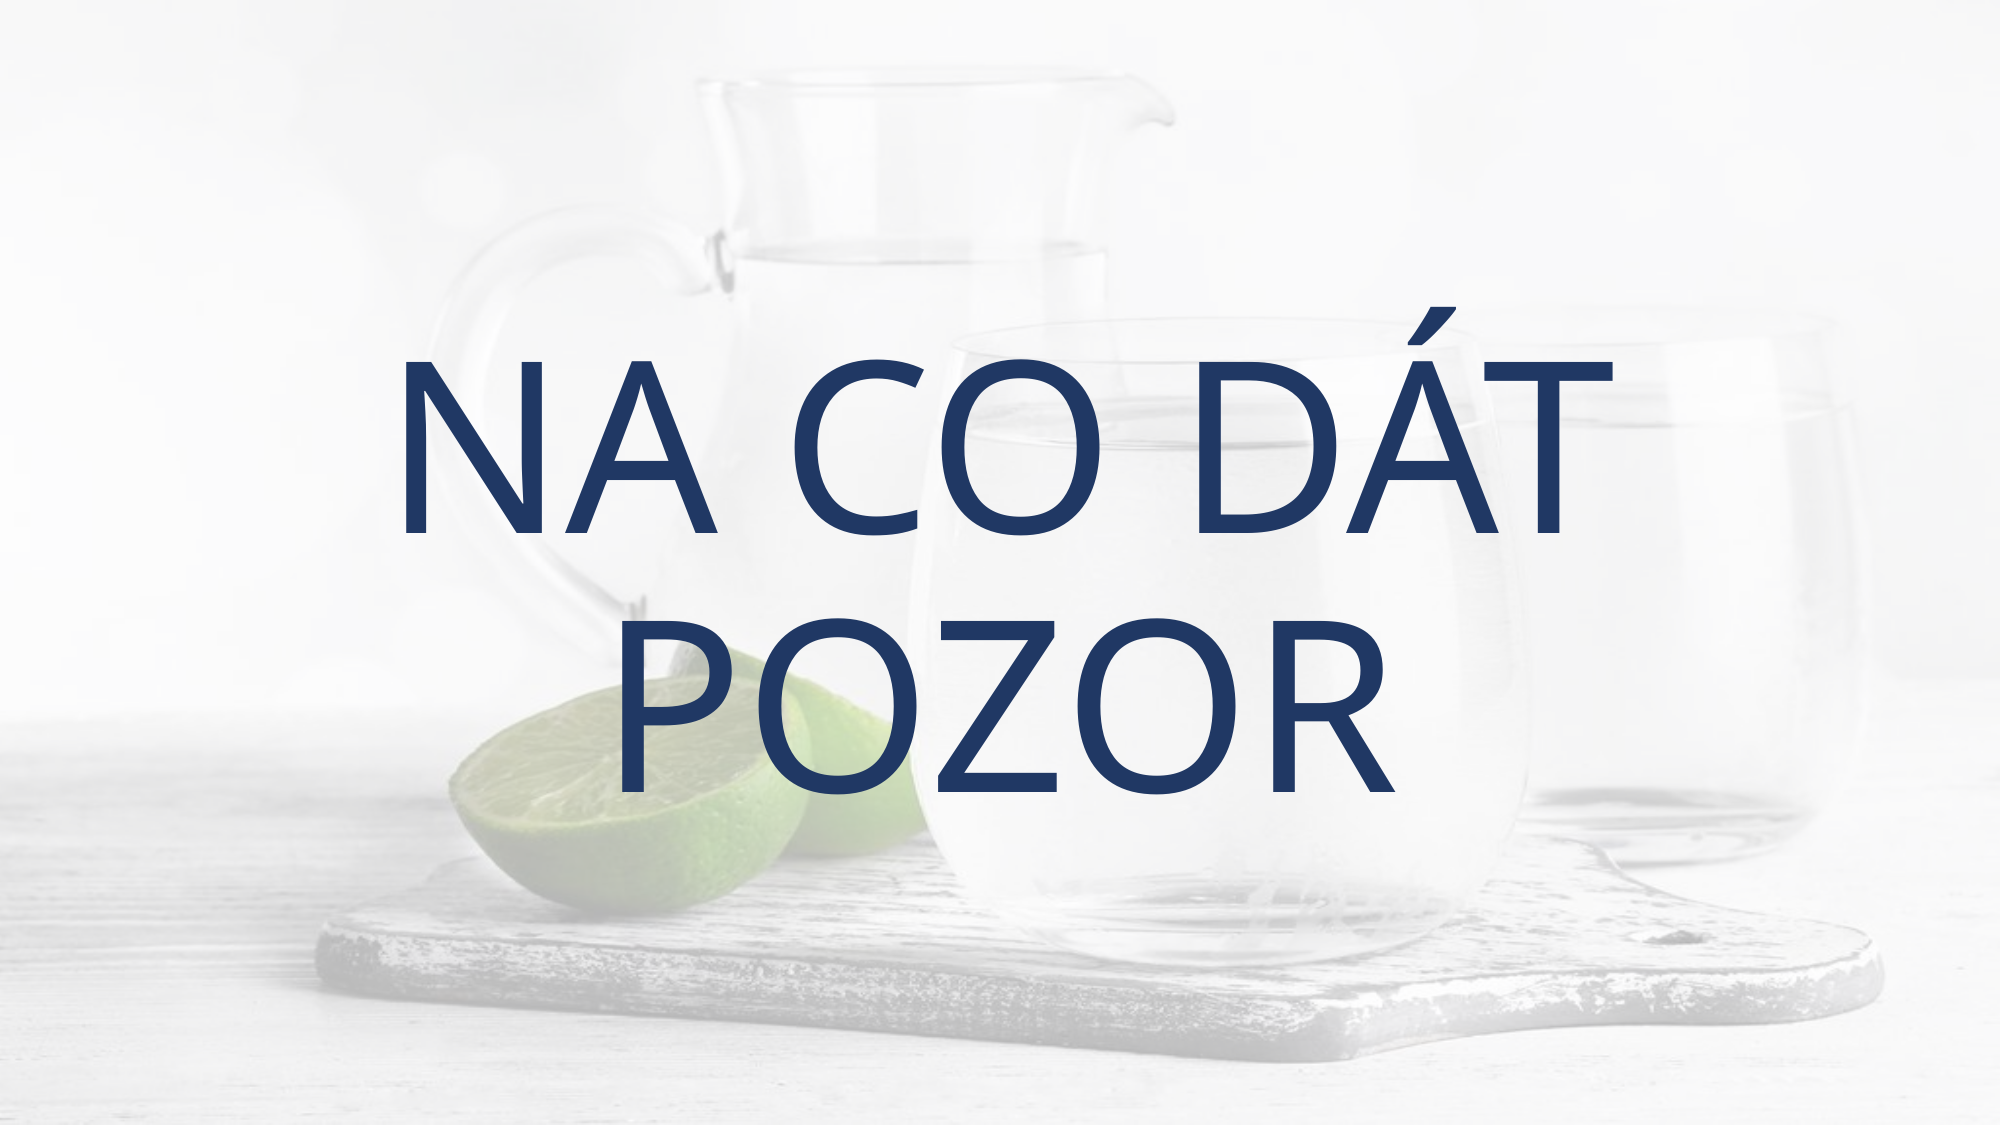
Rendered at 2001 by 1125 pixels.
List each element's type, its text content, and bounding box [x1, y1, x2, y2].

title NA CO DÁT POZOR [137, 273, 1863, 852]
